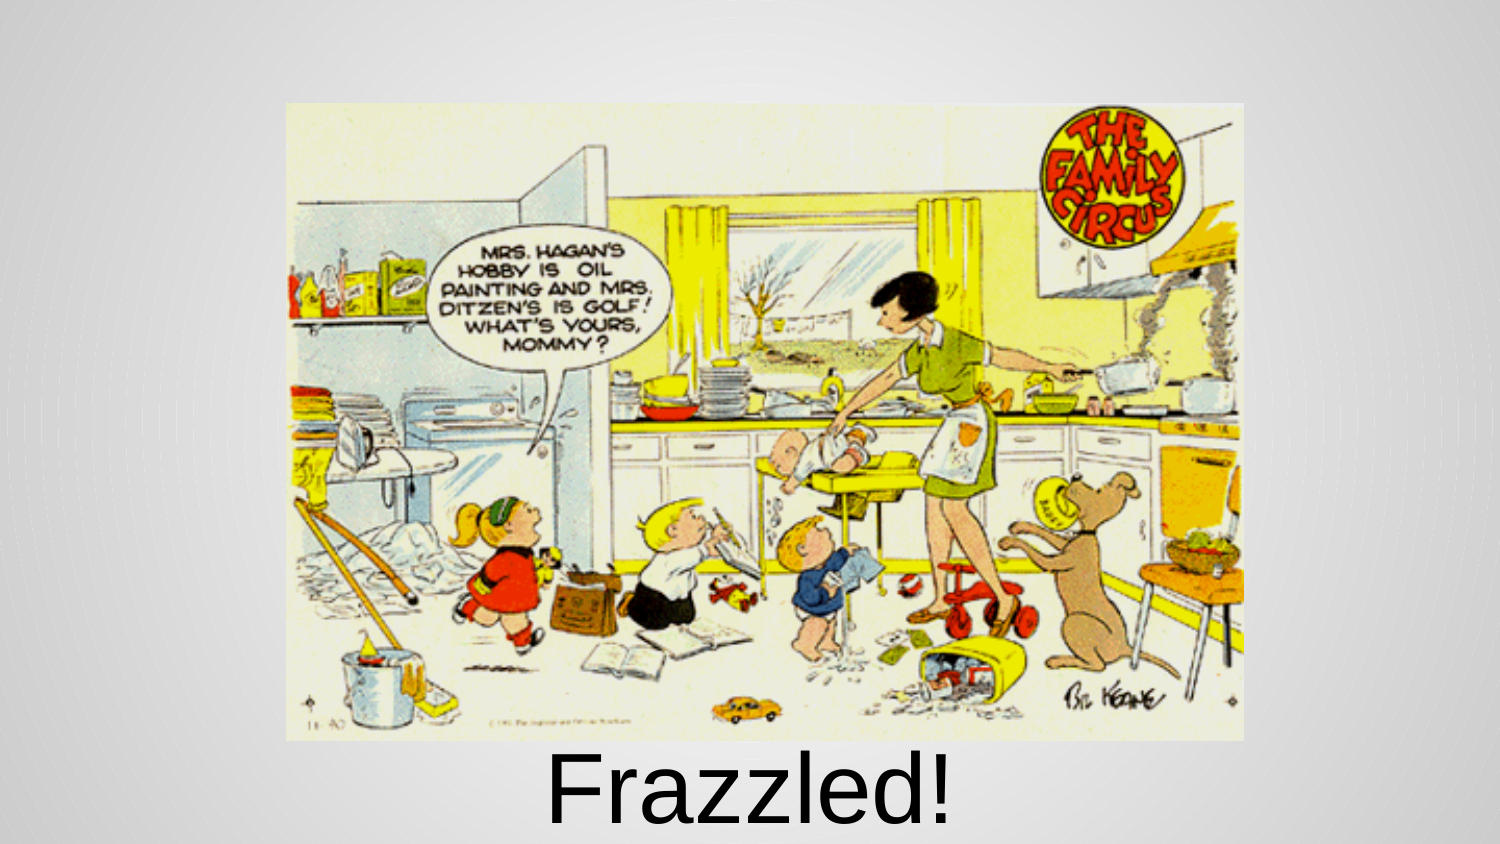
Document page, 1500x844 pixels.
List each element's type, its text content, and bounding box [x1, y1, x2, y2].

list Frazzled! [75, 708, 1425, 838]
picture [285, 102, 1245, 741]
